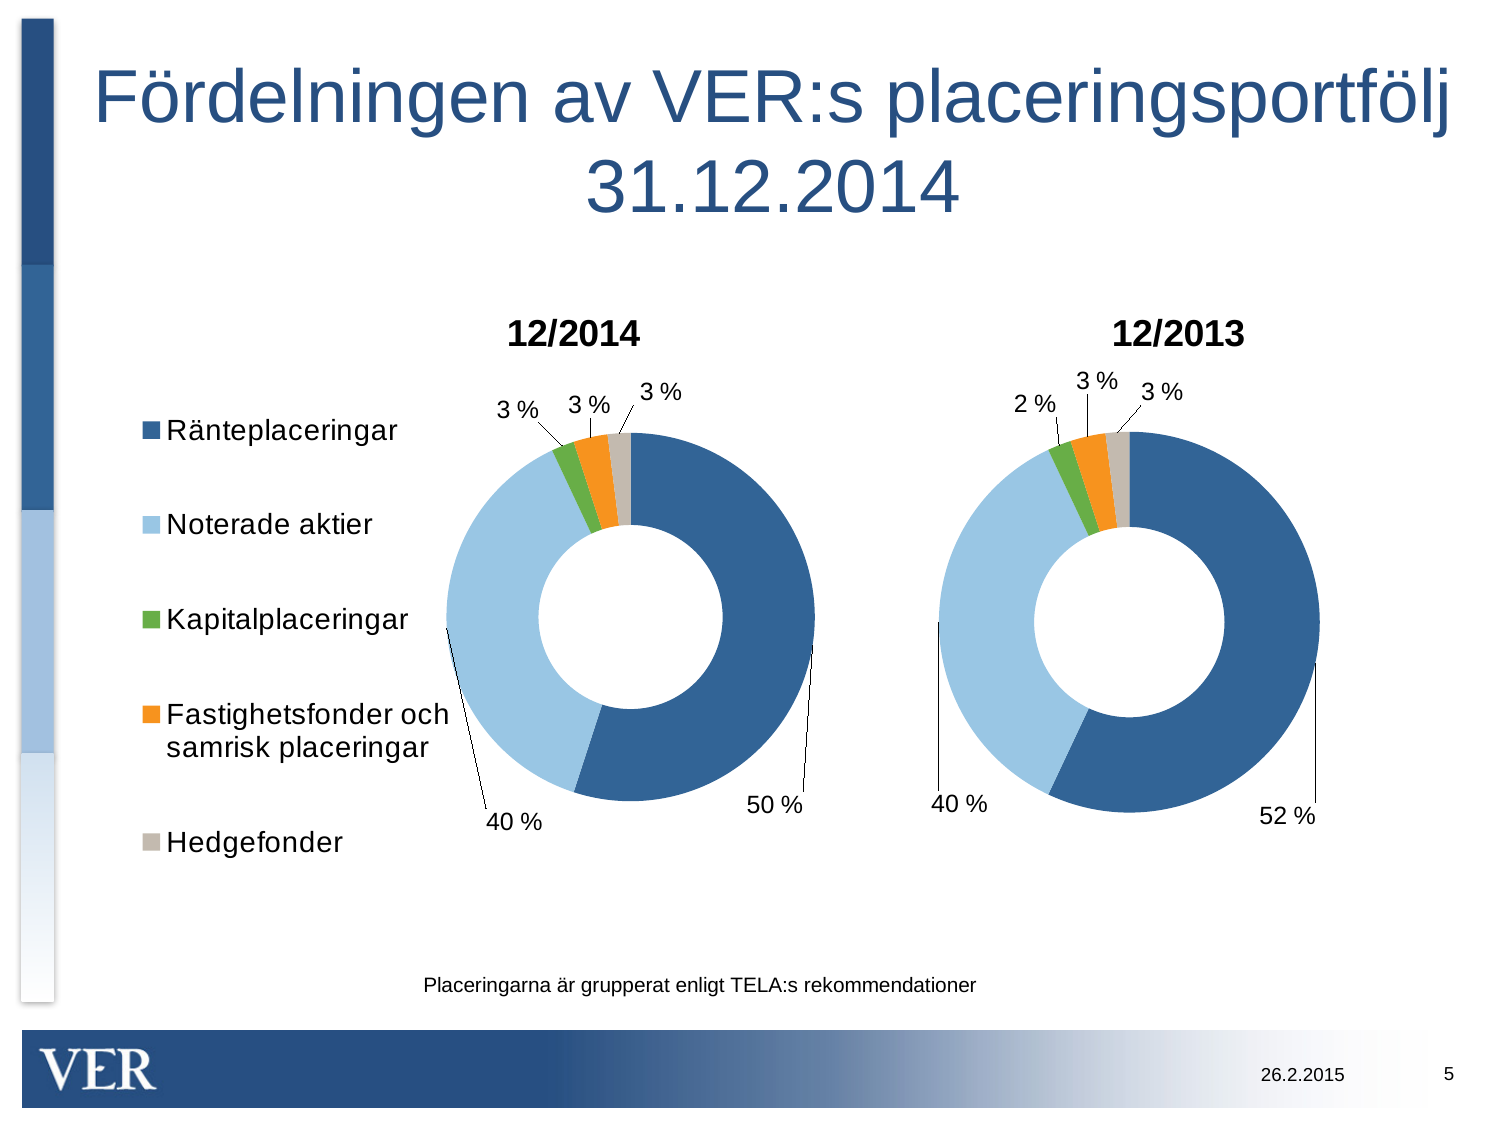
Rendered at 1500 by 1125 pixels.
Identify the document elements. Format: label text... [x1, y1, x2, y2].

title Fördelningen av VER:s placeringsportfölj 31.12.2014 [64, 42, 1483, 232]
chart [135, 219, 1500, 965]
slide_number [1217, 1043, 1360, 1104]
slide_number 5 [1374, 1042, 1470, 1103]
text_box Placeringarna är grupperat enligt TELA:s rekommendationer [408, 973, 992, 1004]
picture [22, 1030, 1428, 1108]
